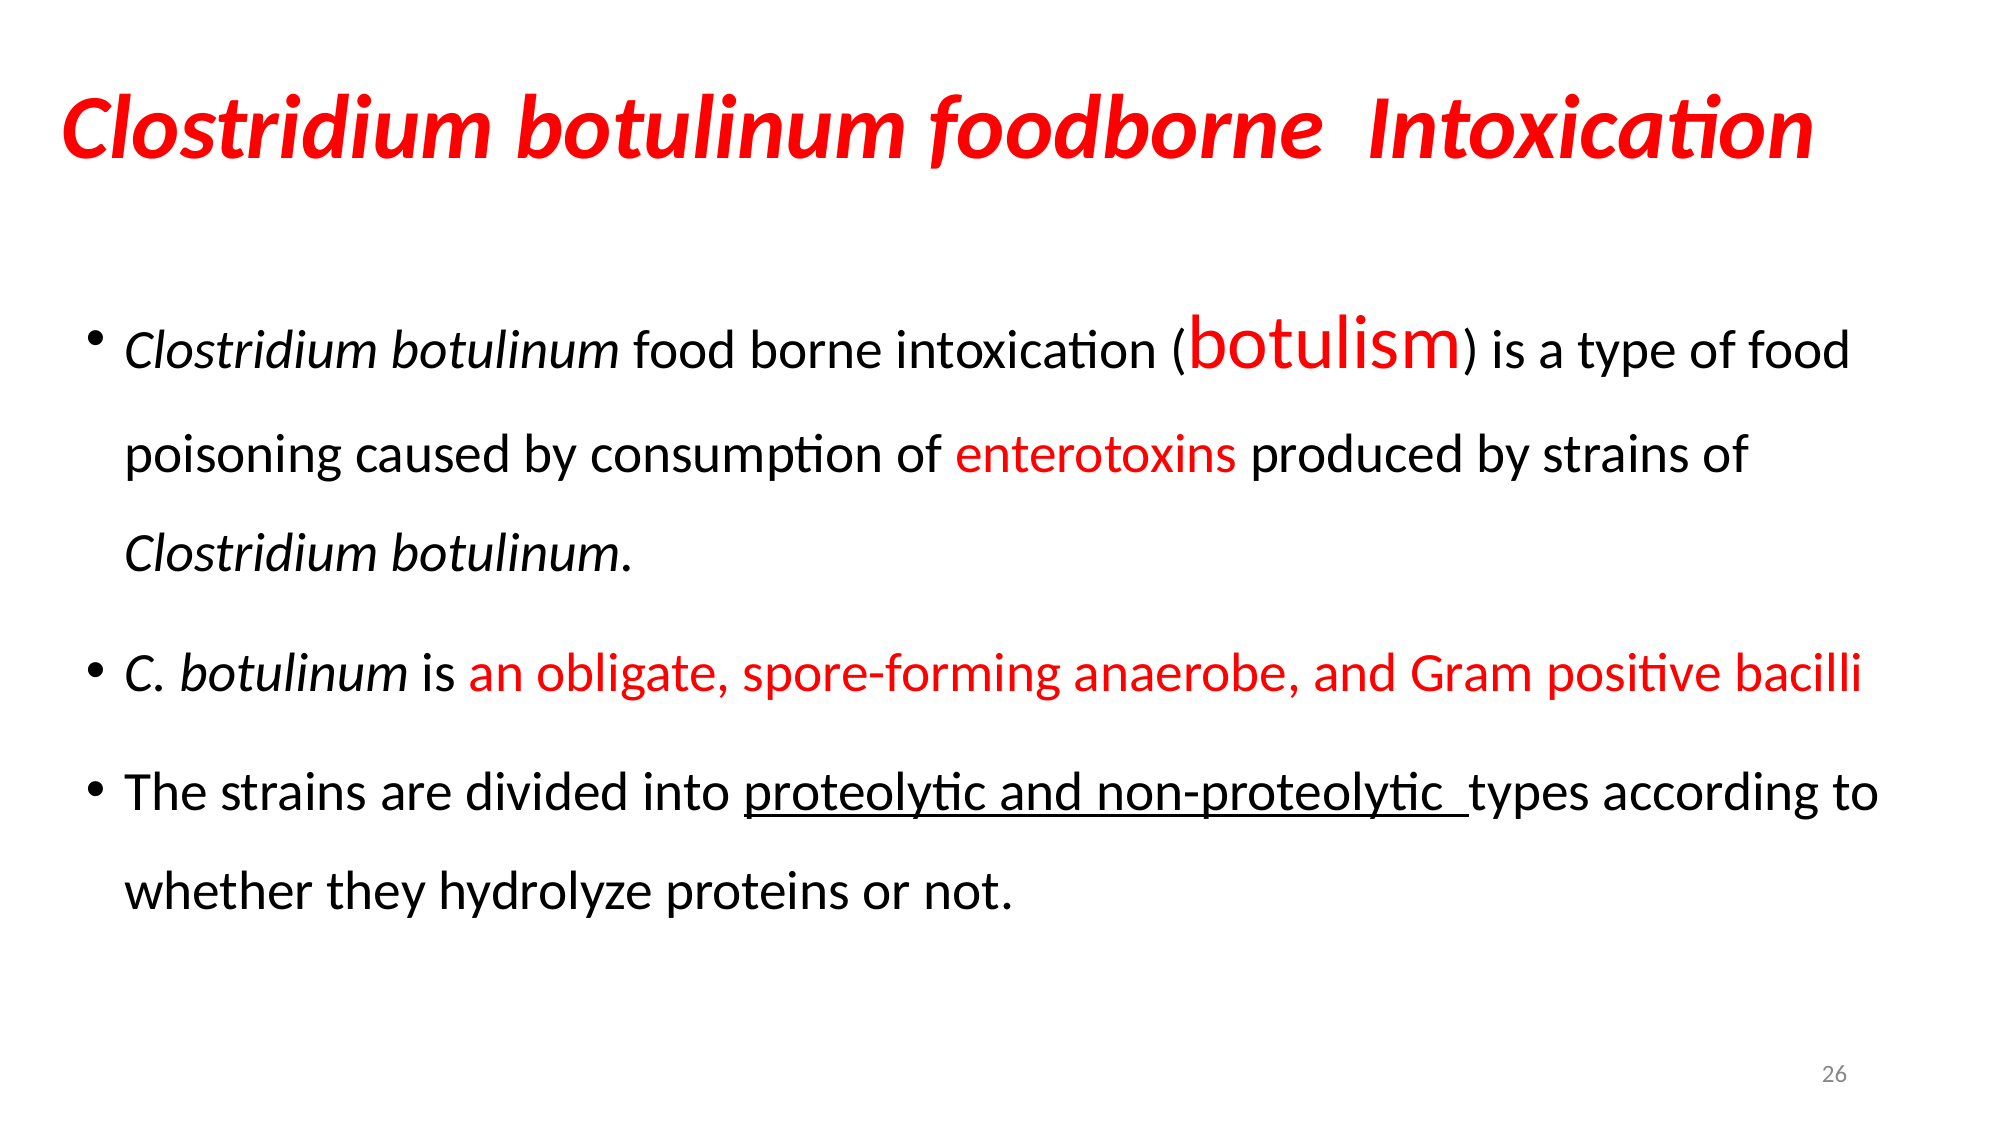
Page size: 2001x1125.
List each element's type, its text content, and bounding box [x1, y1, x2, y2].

list Clostridium botulinum food borne intoxication (botulism) is a type of food poisoning caused by consumption of enterotoxins produced by strains of Clostridium botulinum. C. botulinum is an obligate, spore-forming anaerobe, and Gram positive bacilli The strains are divided into proteolytic and non-proteolytic types according to whether they hydrolyze proteins or not. [70, 237, 1956, 1005]
title Clostridium botulinum foodborne Intoxication [46, 45, 1863, 213]
slide_number ‹#› [1412, 1042, 1863, 1103]
